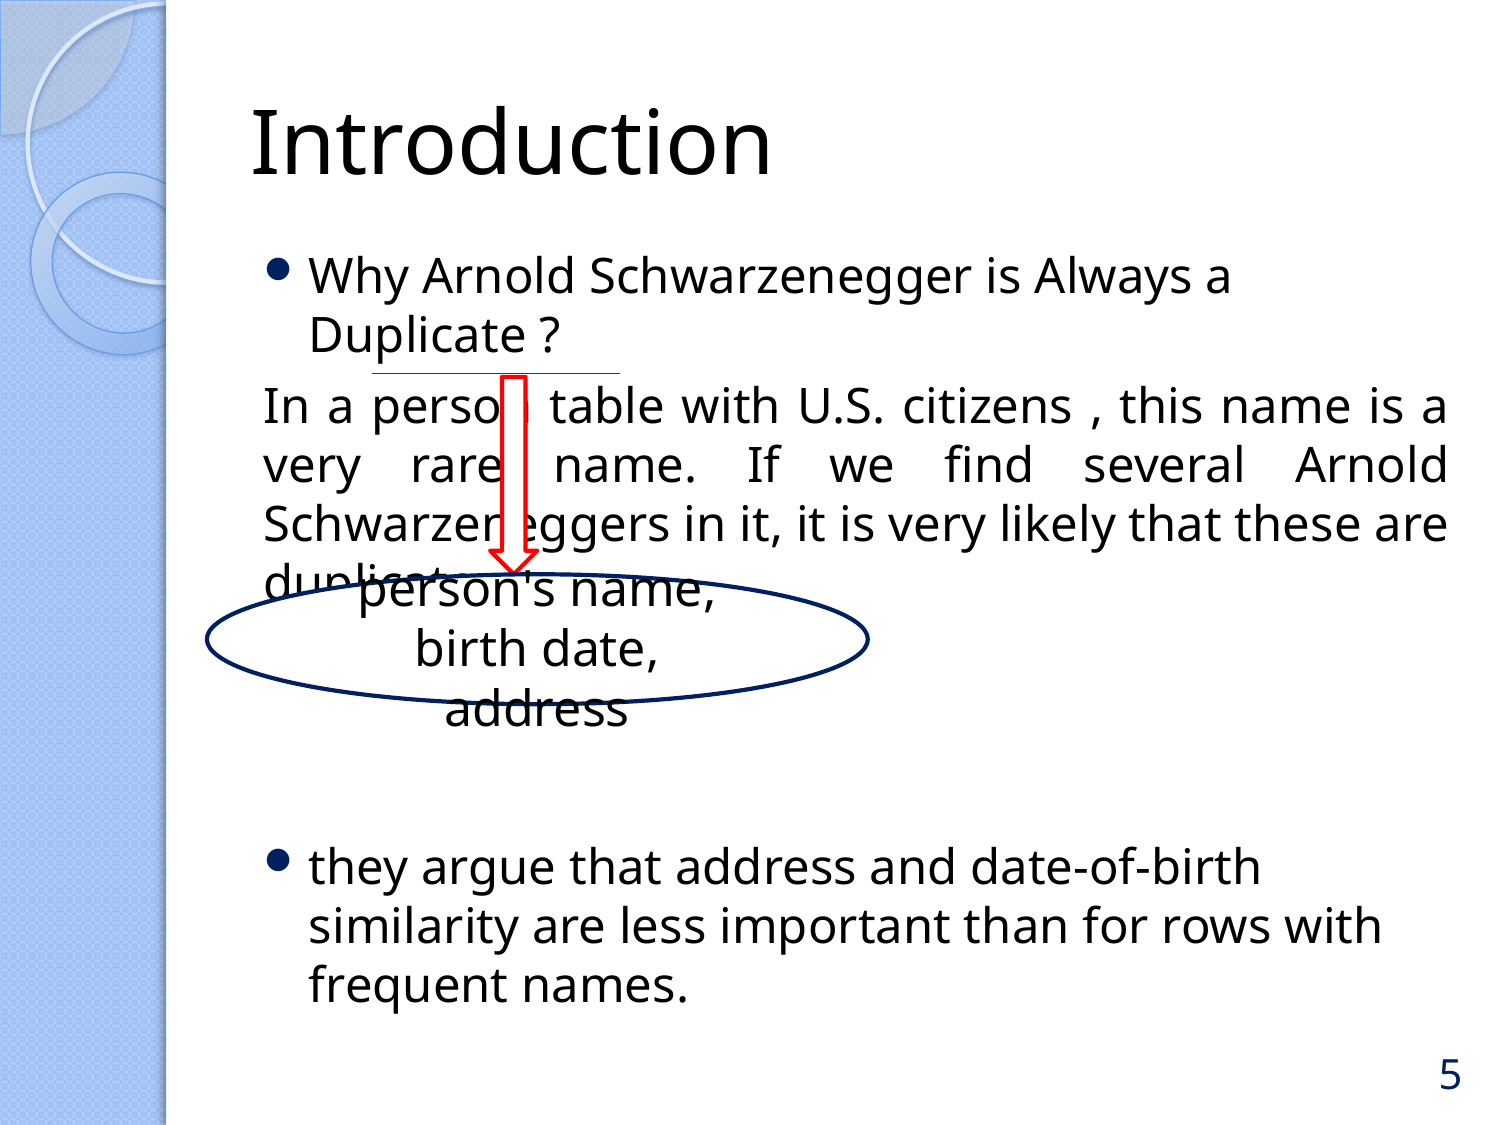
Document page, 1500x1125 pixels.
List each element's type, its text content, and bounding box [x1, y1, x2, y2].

text_box [488, 382, 540, 572]
title Introduction [235, 45, 1466, 233]
slide_number 5 [1413, 1034, 1488, 1113]
list Why Arnold Schwarzenegger is Always a Duplicate ? In a person table with U.S. citizens , this name is a very rare name. If we find several Arnold Schwarzeneggers in it, it is very likely that these are duplicates. they argue that address and date-of-birth similarity are less important than for rows with frequent names. [235, 237, 1466, 1025]
text_box person's name, birth date, address [204, 572, 870, 707]
